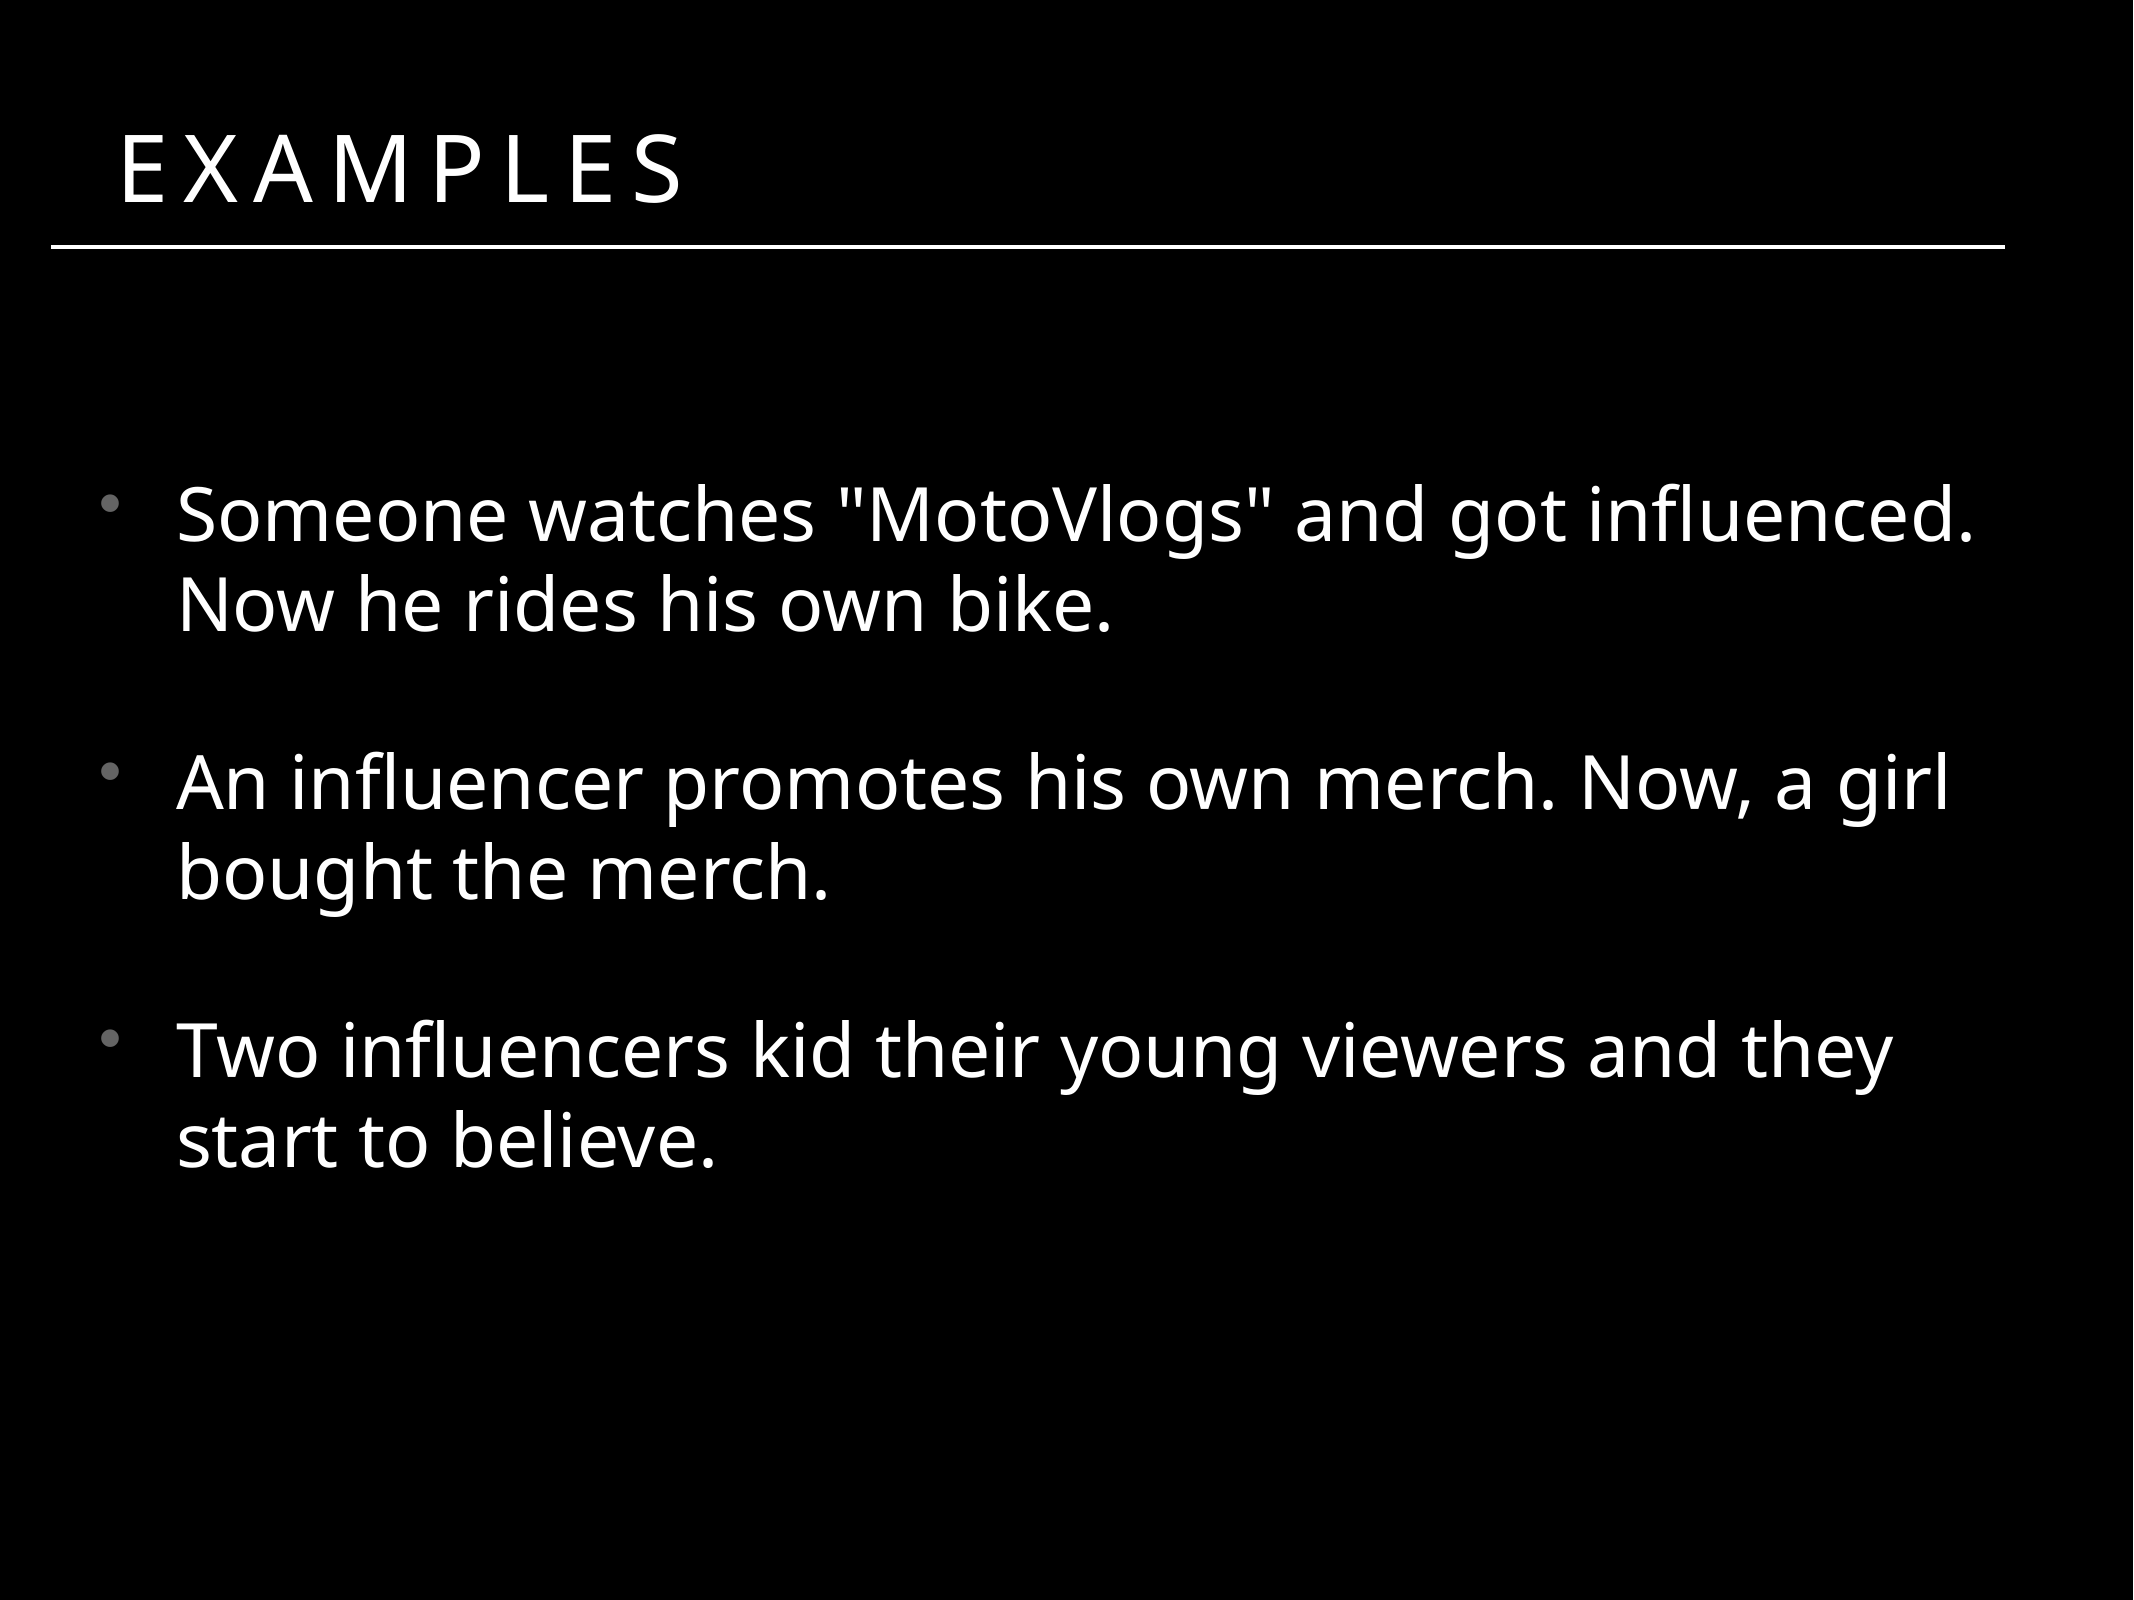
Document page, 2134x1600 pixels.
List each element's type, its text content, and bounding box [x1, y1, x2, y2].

title Examples [107, 99, 2026, 334]
list Someone watches "MotoVlogs" and got influenced. Now he rides his own bike. An influencer promotes his own merch. Now, a girl bought the merch. Two influencers kid their young viewers and they start to believe. [90, 272, 2008, 1376]
